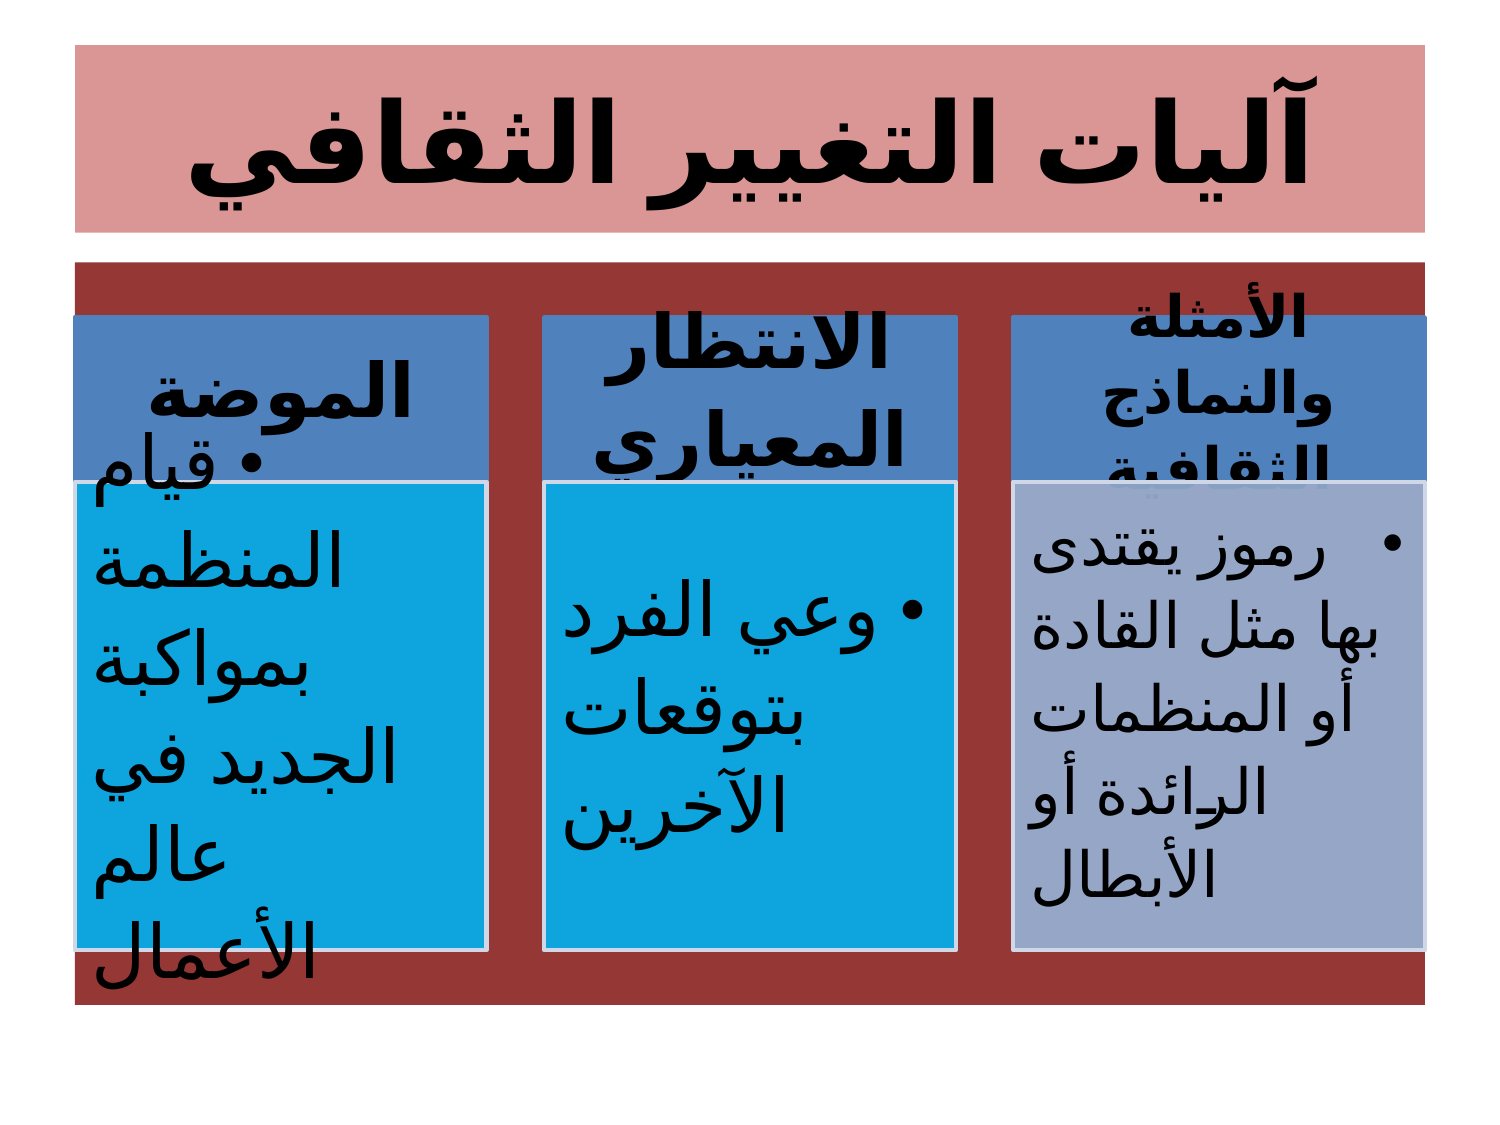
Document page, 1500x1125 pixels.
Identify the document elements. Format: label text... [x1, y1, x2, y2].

title آليات التغيير الثقافي [75, 45, 1425, 233]
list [74, 262, 1426, 1006]
